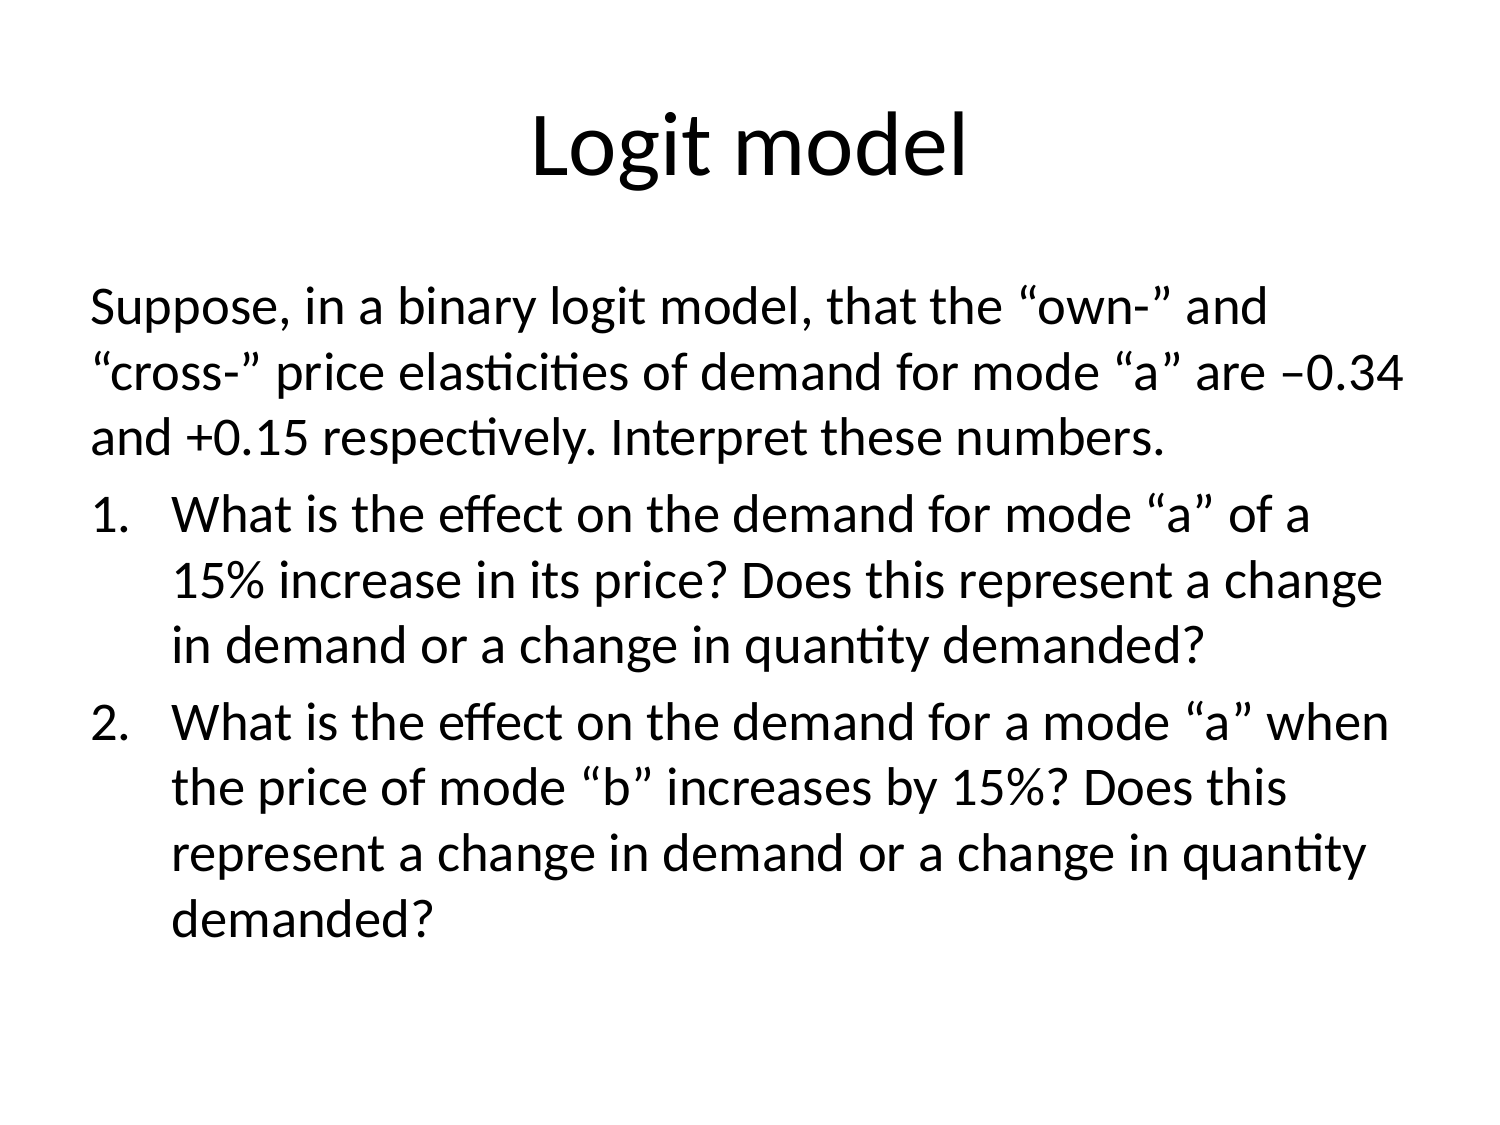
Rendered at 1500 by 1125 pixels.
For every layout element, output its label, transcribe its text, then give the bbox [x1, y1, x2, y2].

list Suppose, in a binary logit model, that the “own-” and “cross-” price elasticities of demand for mode “a” are –0.34 and +0.15 respectively. Interpret these numbers. What is the effect on the demand for mode “a” of a 15% increase in its price? Does this represent a change in demand or a change in quantity demanded? What is the effect on the demand for a mode “a” when the price of mode “b” increases by 15%? Does this represent a change in demand or a change in quantity demanded? [75, 262, 1425, 1005]
title Logit model [75, 45, 1425, 233]
